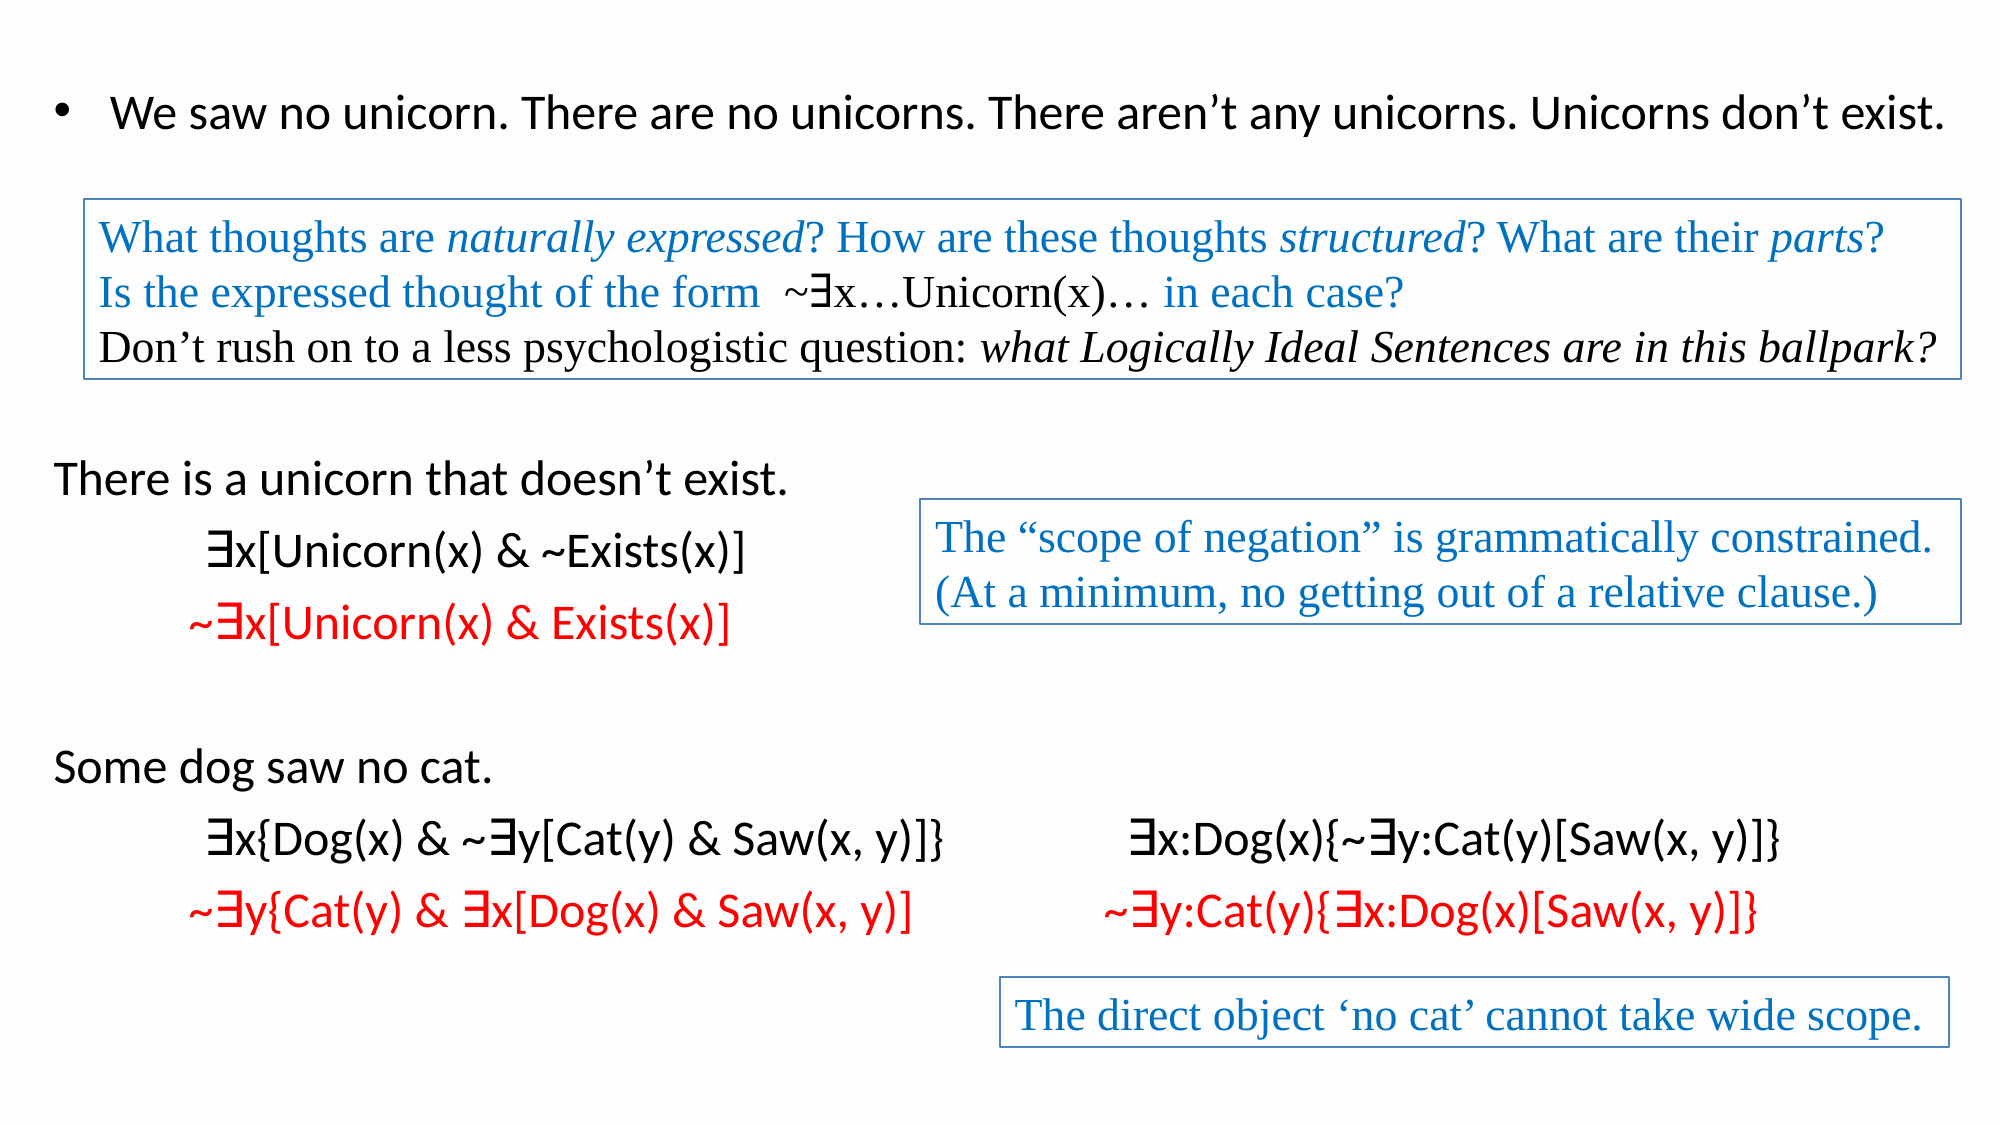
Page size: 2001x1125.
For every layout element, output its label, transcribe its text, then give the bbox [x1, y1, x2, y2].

text_box The “scope of negation” is grammatically constrained. (At a minimum, no getting out of a relative clause.) [920, 499, 1962, 624]
list We saw no unicorn. There are no unicorns. There aren’t any unicorns. Unicorns don’t exist. There is a unicorn that doesn’t exist. ∃x[Unicorn(x) & ~Exists(x)] ~∃x[Unicorn(x) & Exists(x)] Some dog saw no cat. ∃x{Dog(x) & ~∃y[Cat(y) & Saw(x, y)]} ∃x:Dog(x){~∃y:Cat(y)[Saw(x, y)]} ~∃y{Cat(y) & ∃x[Dog(x) & Saw(x, y)] ~∃y:Cat(y){∃x:Dog(x)[Saw(x, y)]} [38, 0, 1983, 1069]
text_box The direct object ‘no cat’ cannot take wide scope. [999, 977, 1950, 1047]
text_box What thoughts are naturally expressed? How are these thoughts structured? What are their parts? Is the expressed thought of the form ~∃x…Unicorn(x)… in each case? Don’t rush on to a less psychologistic question: what Logically Ideal Sentences are in this ballpark? [84, 199, 1962, 379]
